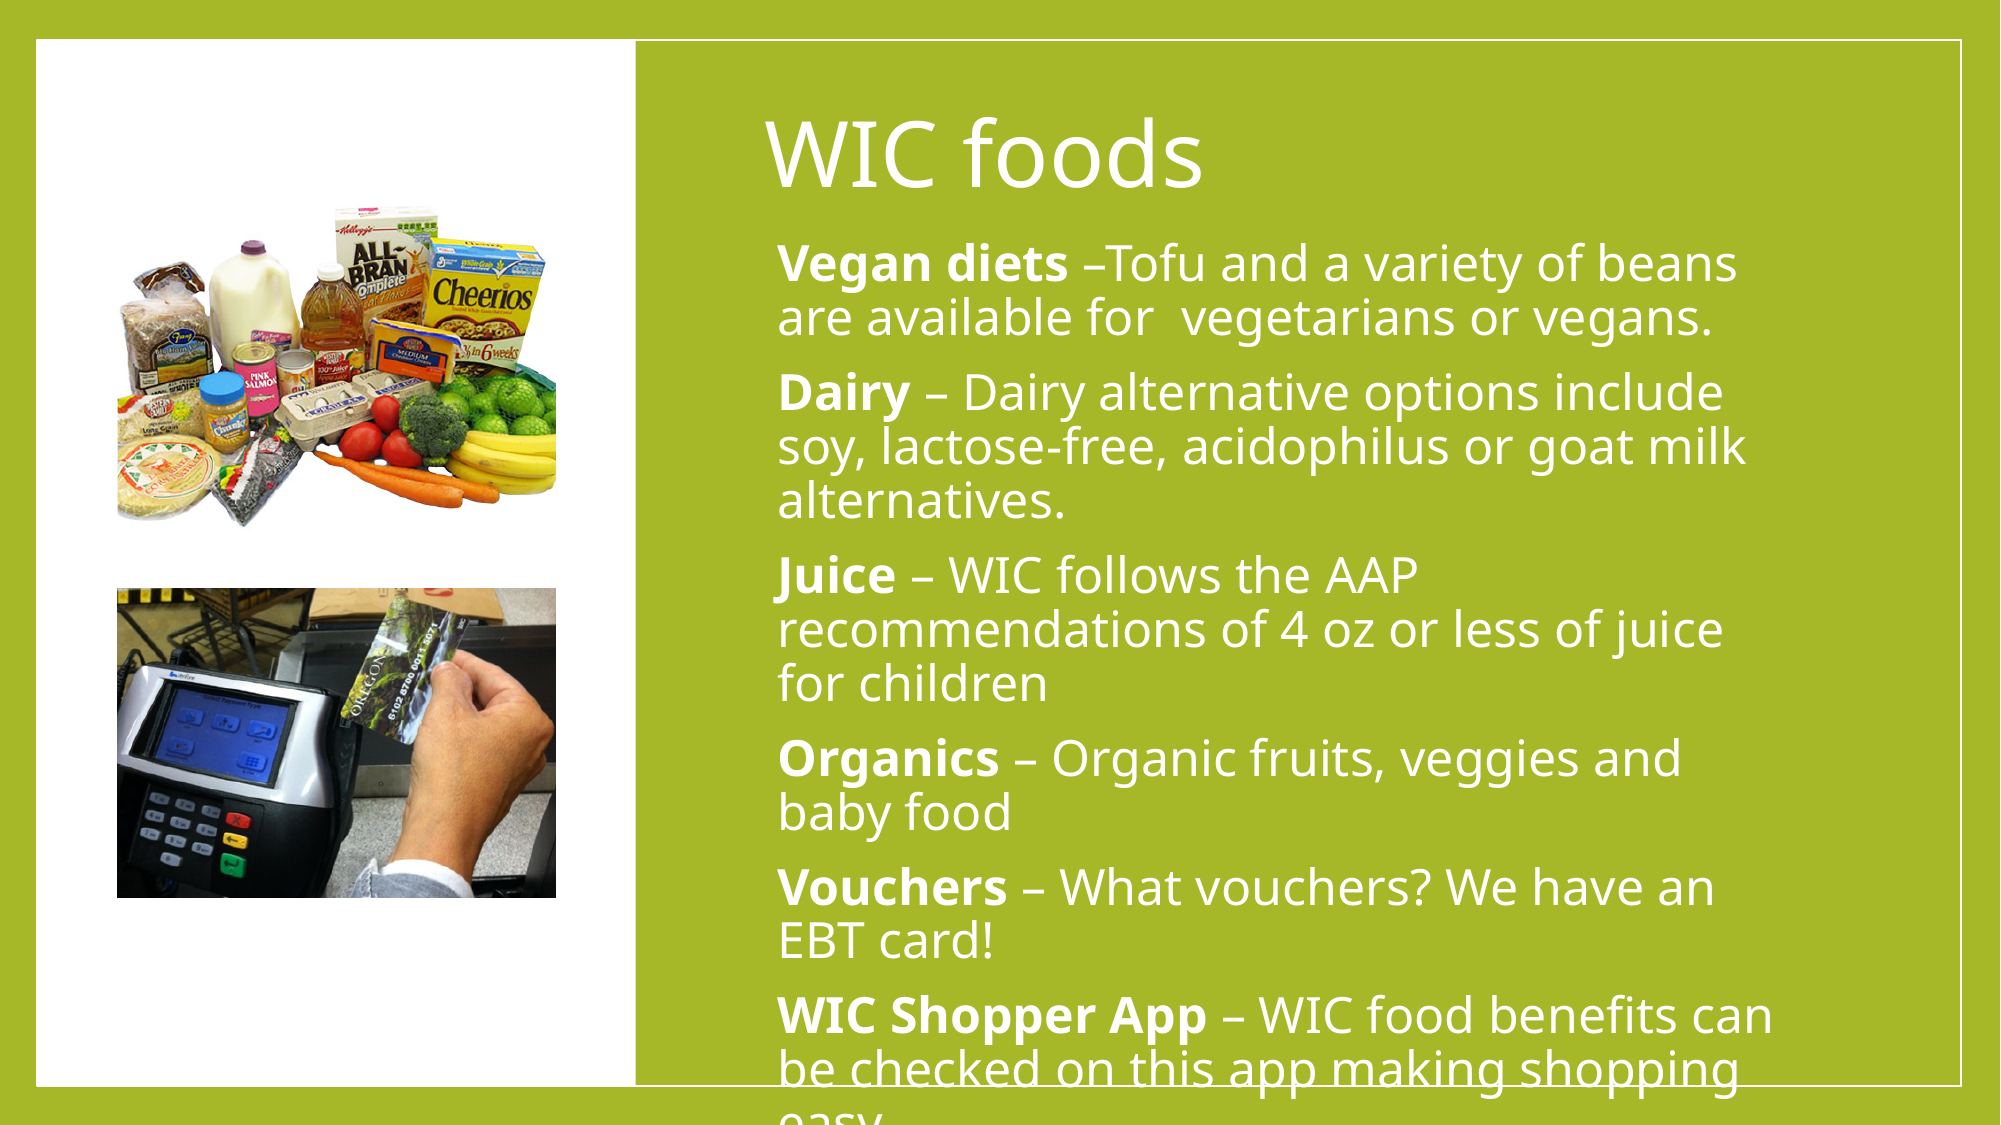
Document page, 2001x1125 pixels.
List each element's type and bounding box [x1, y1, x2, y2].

text_box [637, 38, 1962, 1088]
text_box [36, 38, 637, 1088]
picture [117, 588, 557, 899]
picture [117, 190, 557, 537]
